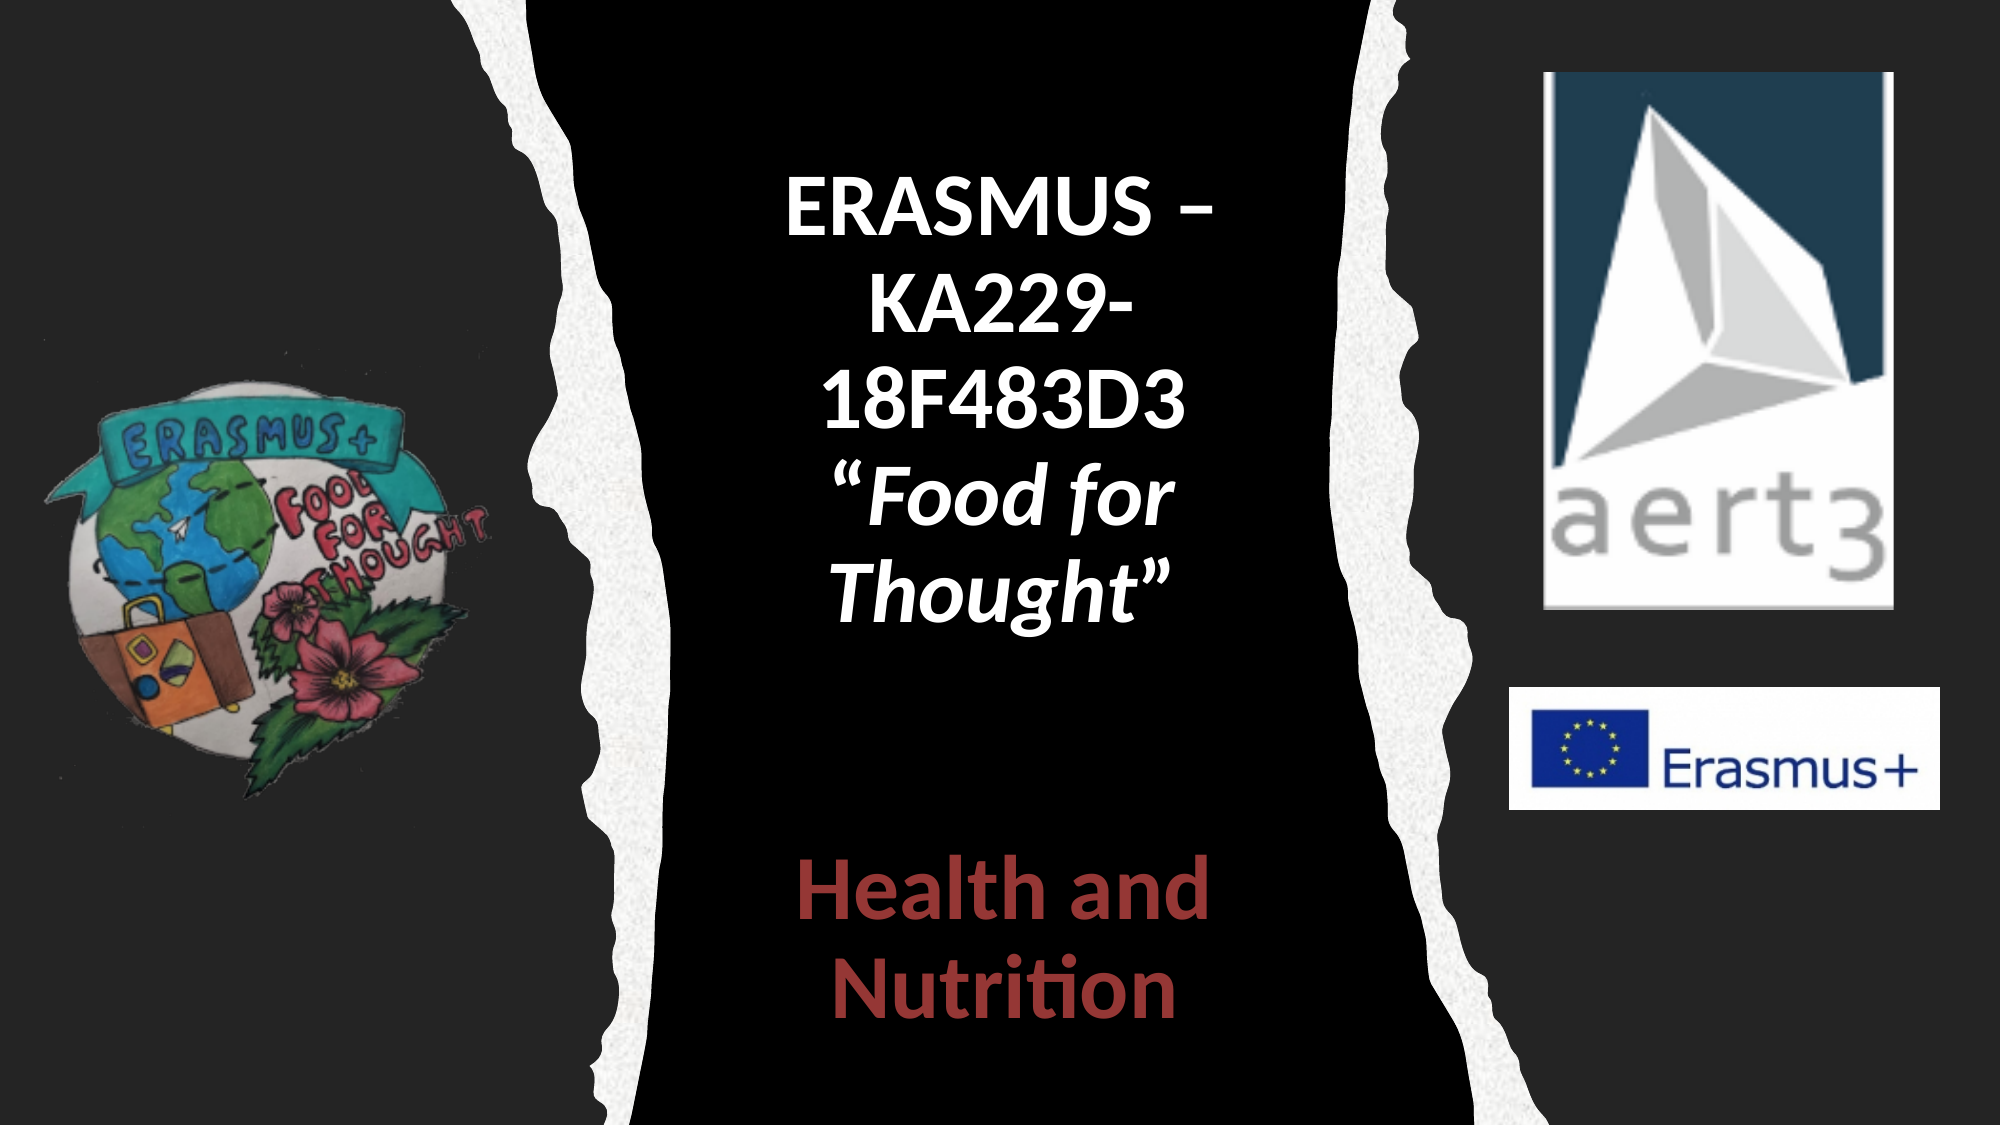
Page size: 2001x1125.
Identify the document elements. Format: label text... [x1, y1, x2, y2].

text_box [671, 0, 1327, 1125]
picture [1509, 687, 1940, 810]
picture [1543, 72, 1894, 610]
title ERASMUS – KA229-18F483D3 “Food for Thought” [714, 138, 1290, 649]
picture [41, 325, 493, 828]
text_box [1329, 0, 2000, 1125]
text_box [0, 0, 671, 1125]
list Health and Nutrition [716, 832, 1292, 1055]
